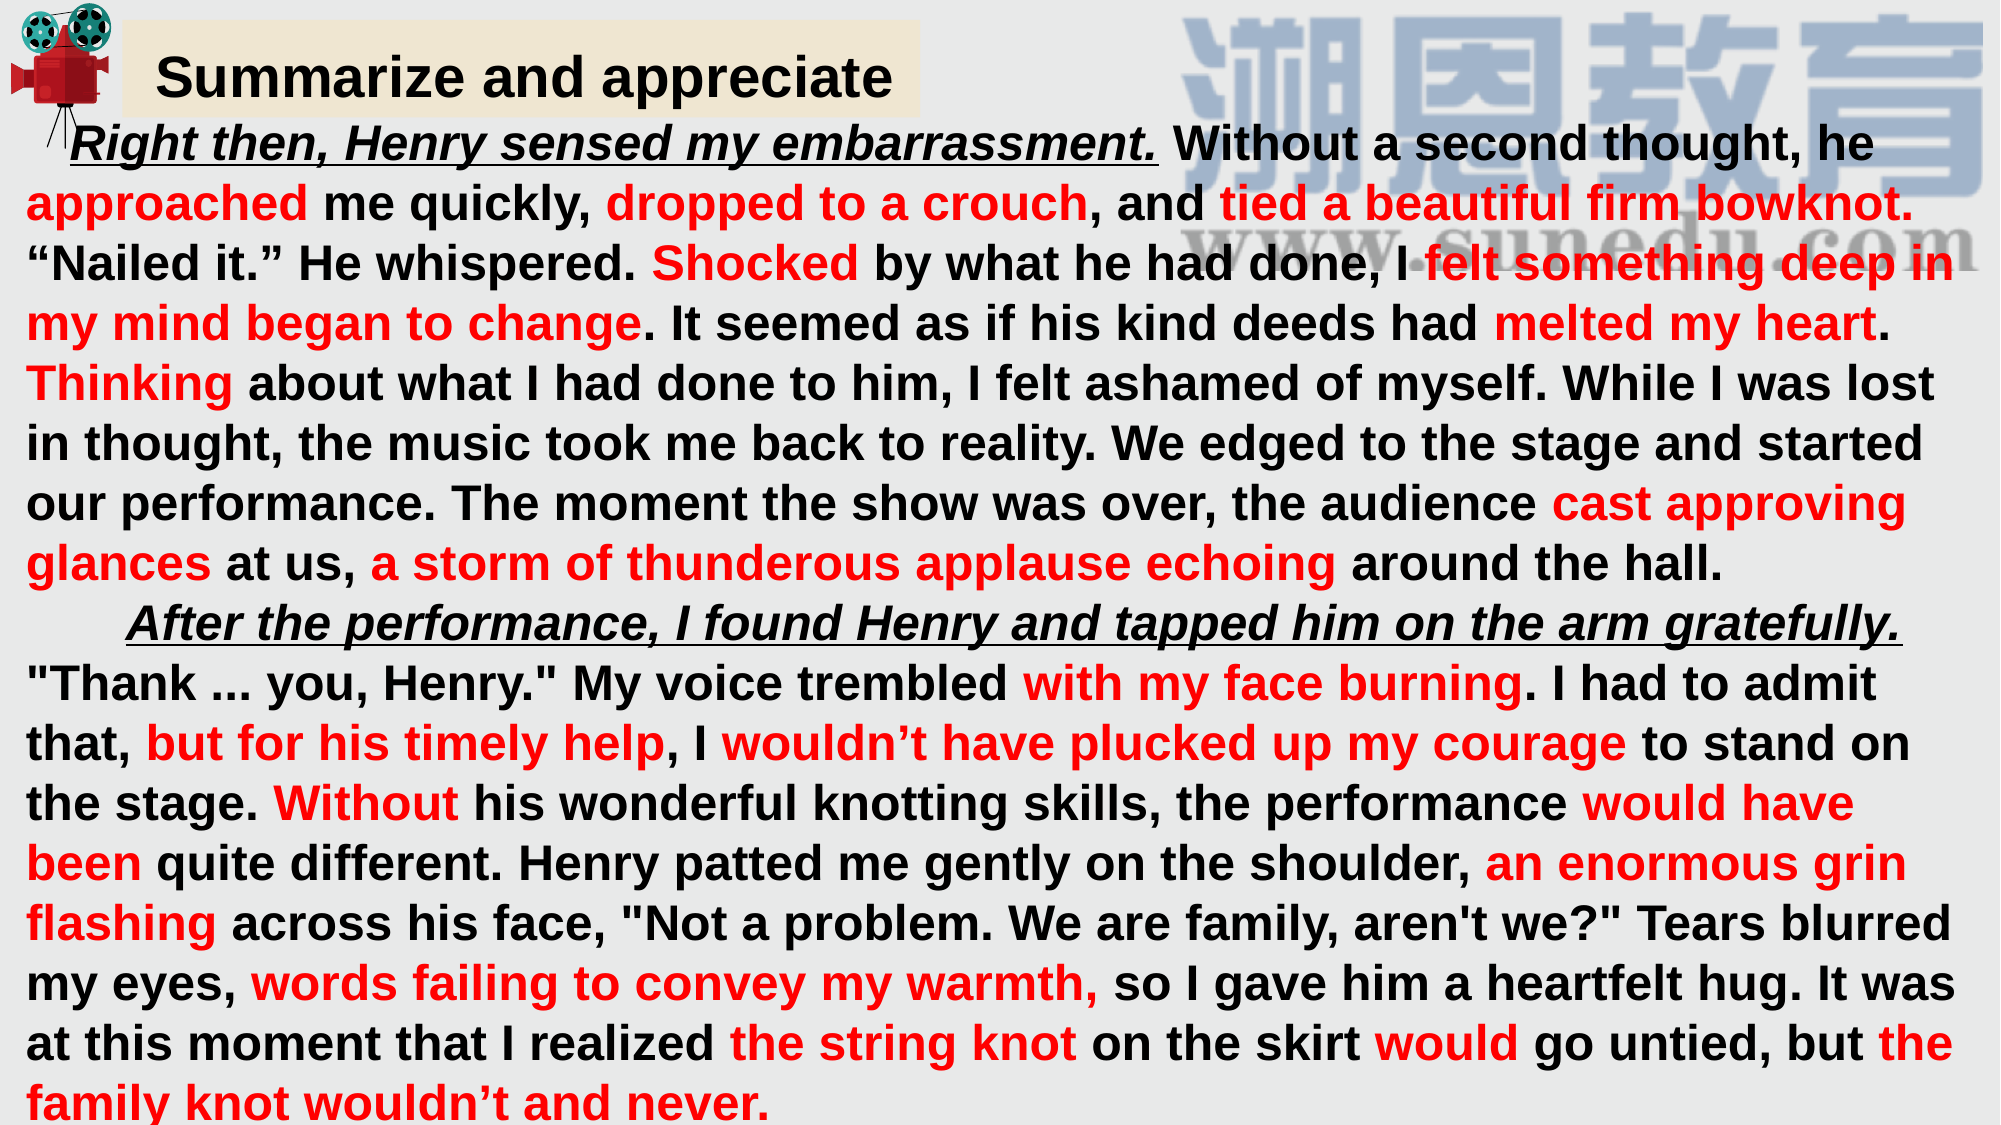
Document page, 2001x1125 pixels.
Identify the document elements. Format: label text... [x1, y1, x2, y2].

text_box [122, 19, 921, 118]
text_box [10, 2, 112, 150]
text_box Right then, Henry sensed my embarrassment. Without a second thought, he approached me quickly, dropped to a crouch, and tied a beautiful firm bowknot. “Nailed it.” He whispered. Shocked by what he had done, I felt something deep in my mind began to change. It seemed as if his kind deeds had melted my heart. Thinking about what I had done to him, I felt ashamed of myself. While I was lost in thought, the music took me back to reality. We edged to the stage and started our performance. The moment the show was over, the audience cast approving glances at us, a storm of thunderous applause echoing around the hall. After the performance, I found Henry and tapped him on the arm gratefully. "Thank ... you, Henry." My voice trembled with my face burning. I had to admit that, but for his timely help, I wouldn’t have plucked up my courage to stand on the stage. Without his wonderful knotting skills, the performance would have been quite different. Henry patted me gently on the shoulder, an enormous grin flashing across his face, "Not a problem. We are family, aren't we?" Tears blurred my eyes, words failing to convey my warmth, so I gave him a heartfelt hug. It was at this moment that I realized the string knot on the skirt would go untied, but the family knot wouldn’t and never. [11, 103, 2000, 1125]
picture [1178, 10, 1983, 103]
